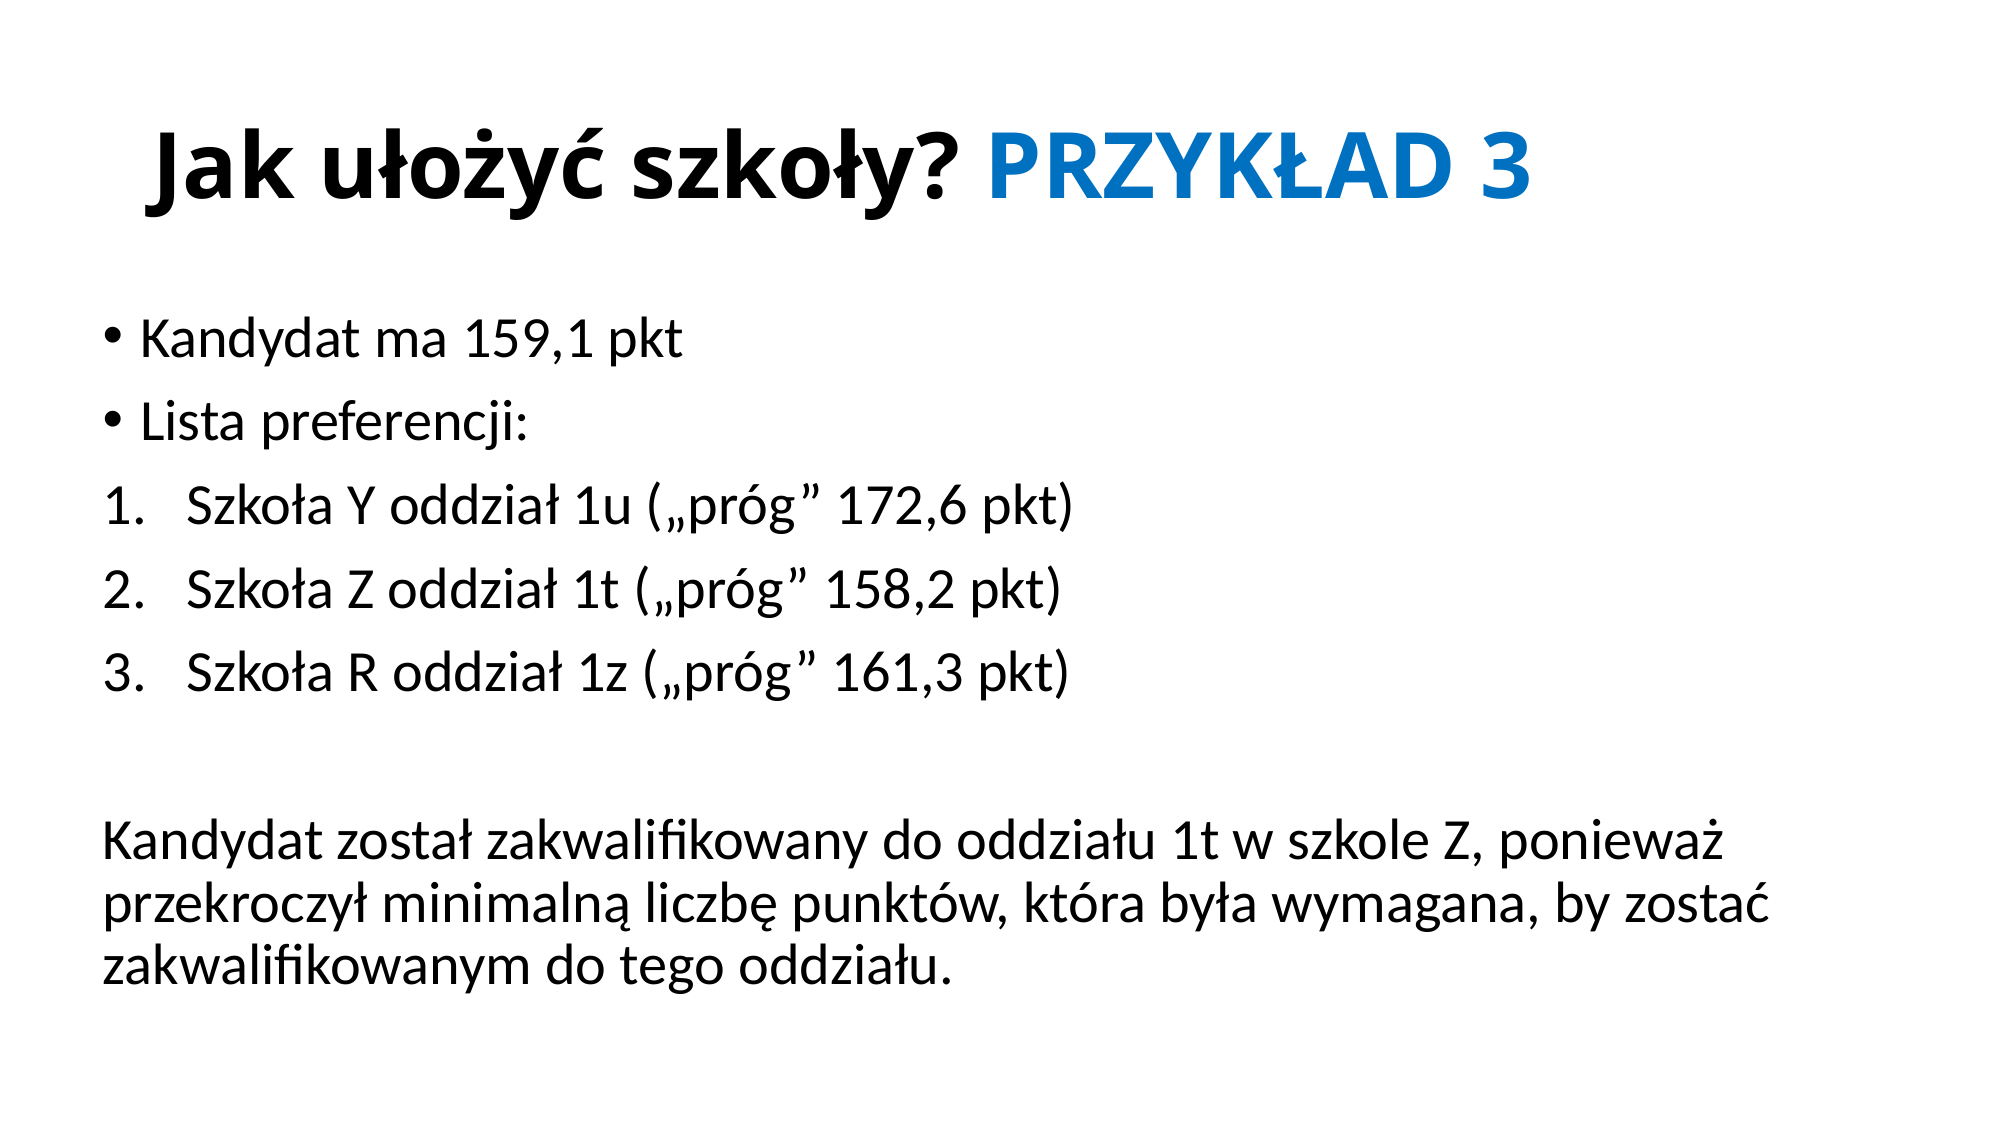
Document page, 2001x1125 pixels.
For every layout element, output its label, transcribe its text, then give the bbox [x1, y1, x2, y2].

list Kandydat ma 159,1 pkt Lista preferencji: Szkoła Y oddział 1u („próg” 172,6 pkt) Szkoła Z oddział 1t („próg” 158,2 pkt) Szkoła R oddział 1z („próg” 161,3 pkt) Kandydat został zakwalifikowany do oddziału 1t w szkole Z, ponieważ przekroczył minimalną liczbę punktów, która była wymagana, by zostać zakwalifikowanym do tego oddziału. [87, 299, 1863, 1014]
title Jak ułożyć szkoły? PRZYKŁAD 3 [137, 59, 1863, 278]
